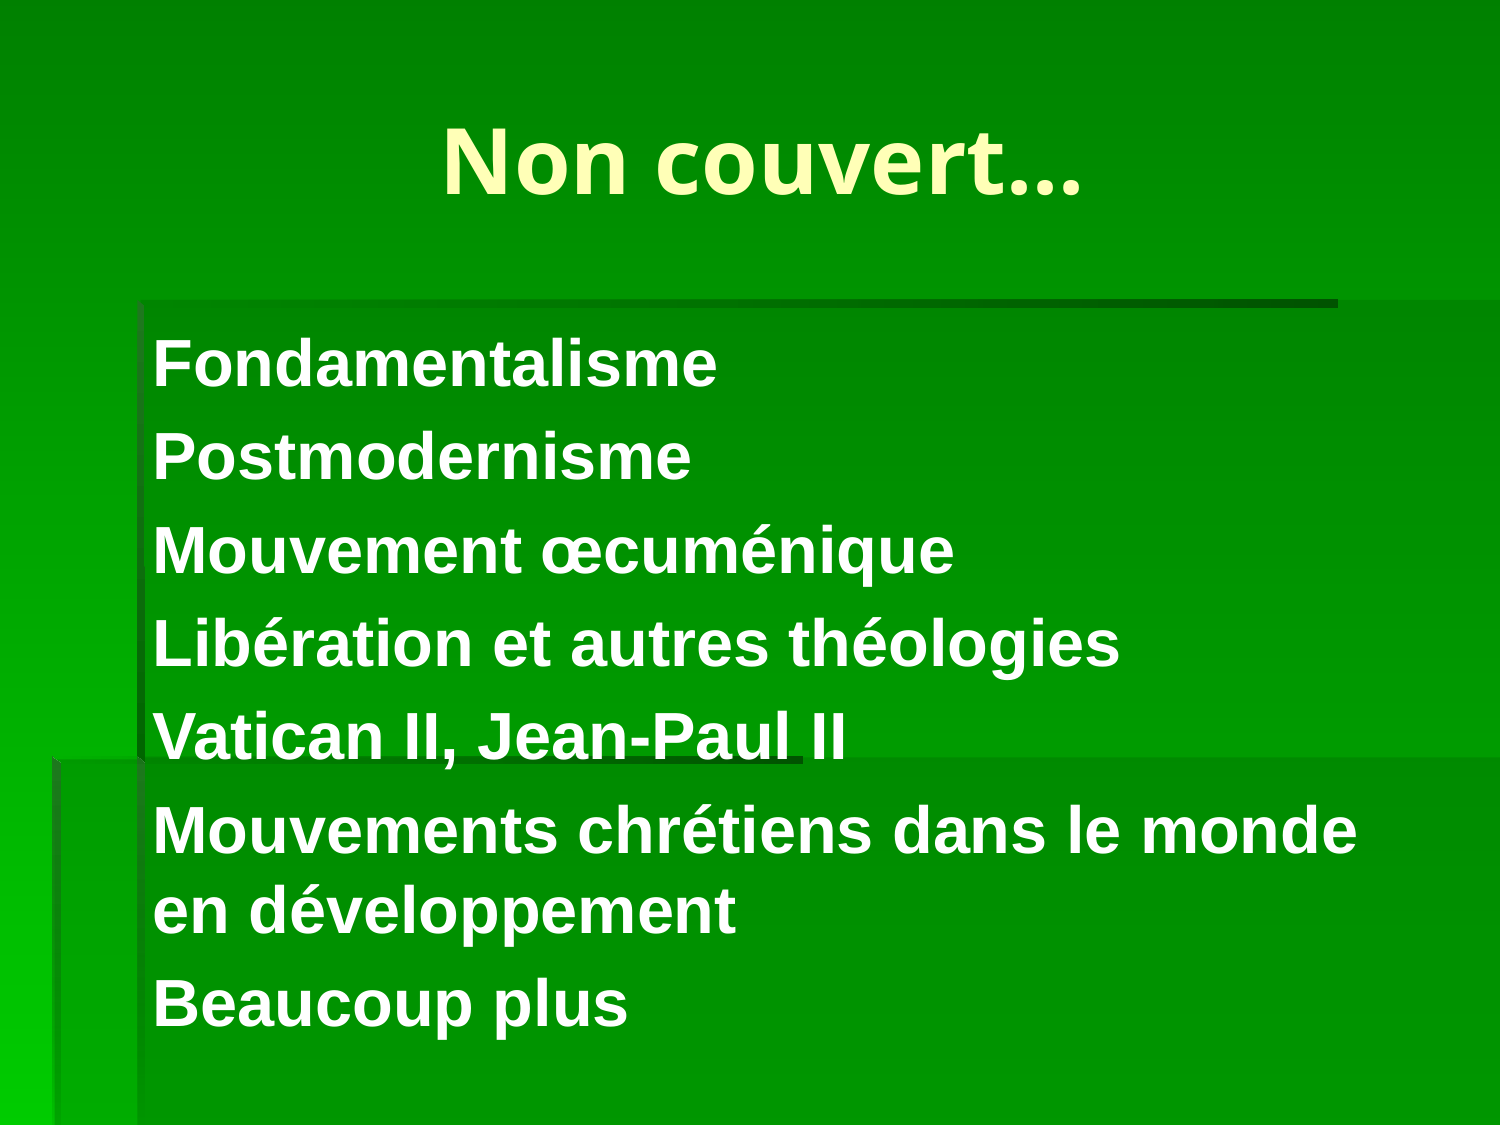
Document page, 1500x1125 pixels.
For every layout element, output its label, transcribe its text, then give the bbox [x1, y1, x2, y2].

title Non couvert... [75, 40, 1451, 275]
list Fondamentalisme Postmodernisme Mouvement œcuménique Libération et autres théologies Vatican II, Jean-Paul II Mouvements chrétiens dans le monde en développement Beaucoup plus [137, 312, 1451, 1000]
